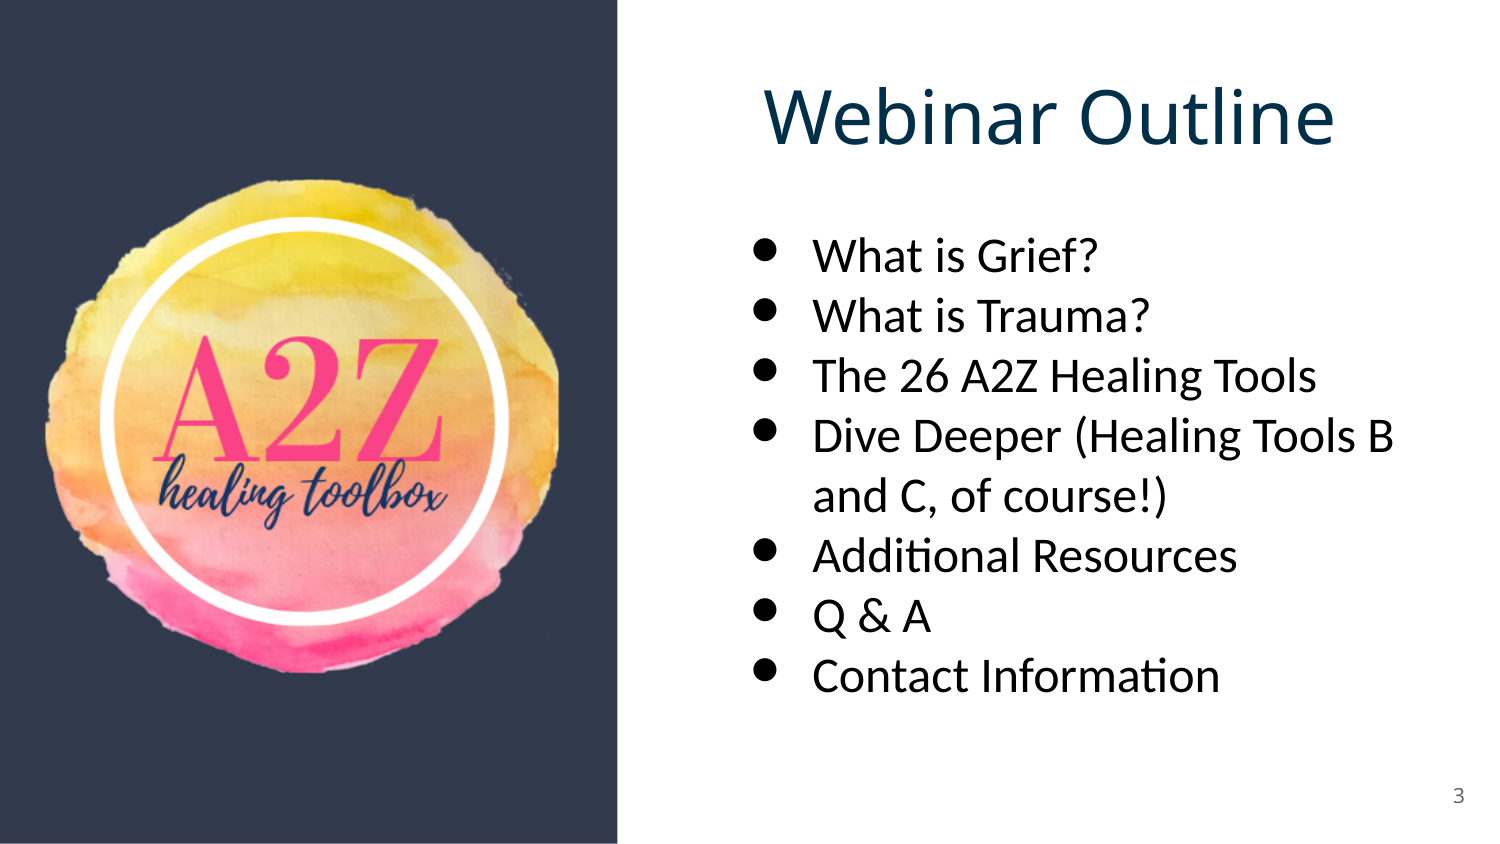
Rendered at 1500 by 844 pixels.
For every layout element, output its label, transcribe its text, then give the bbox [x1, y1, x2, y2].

slide_number ‹#› [1389, 764, 1480, 830]
text_box What is Grief? What is Trauma? The 26 A2Z Healing Tools Dive Deeper (Healing Tools B and C, of course!) Additional Resources Q & A Contact Information [722, 207, 1478, 721]
picture [0, 83, 644, 761]
title Webinar Outline [599, 54, 1500, 178]
